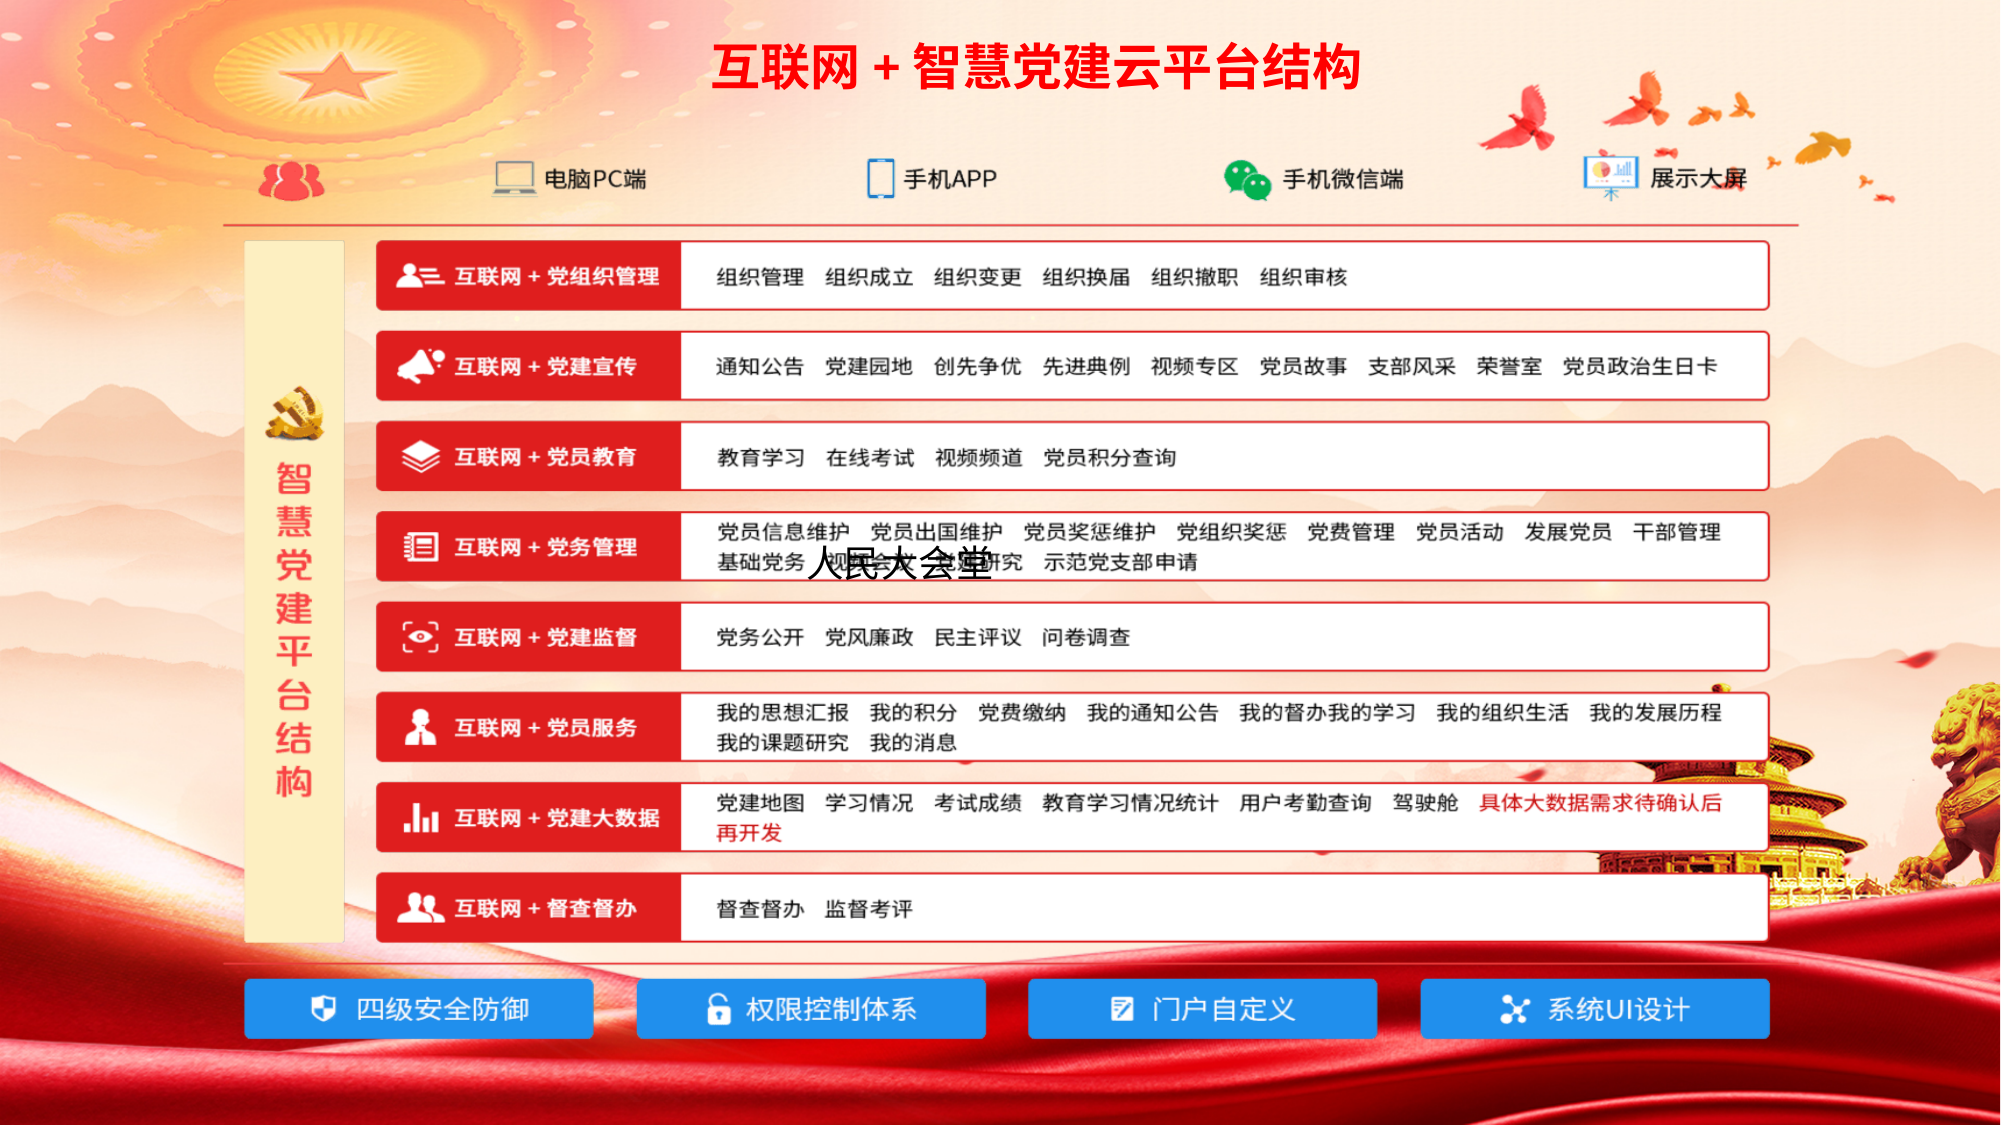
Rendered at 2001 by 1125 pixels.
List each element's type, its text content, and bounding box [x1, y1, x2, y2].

picture [0, 0, 2001, 1125]
text_box 互联网+智慧党建云平台结构 [695, 28, 1690, 103]
